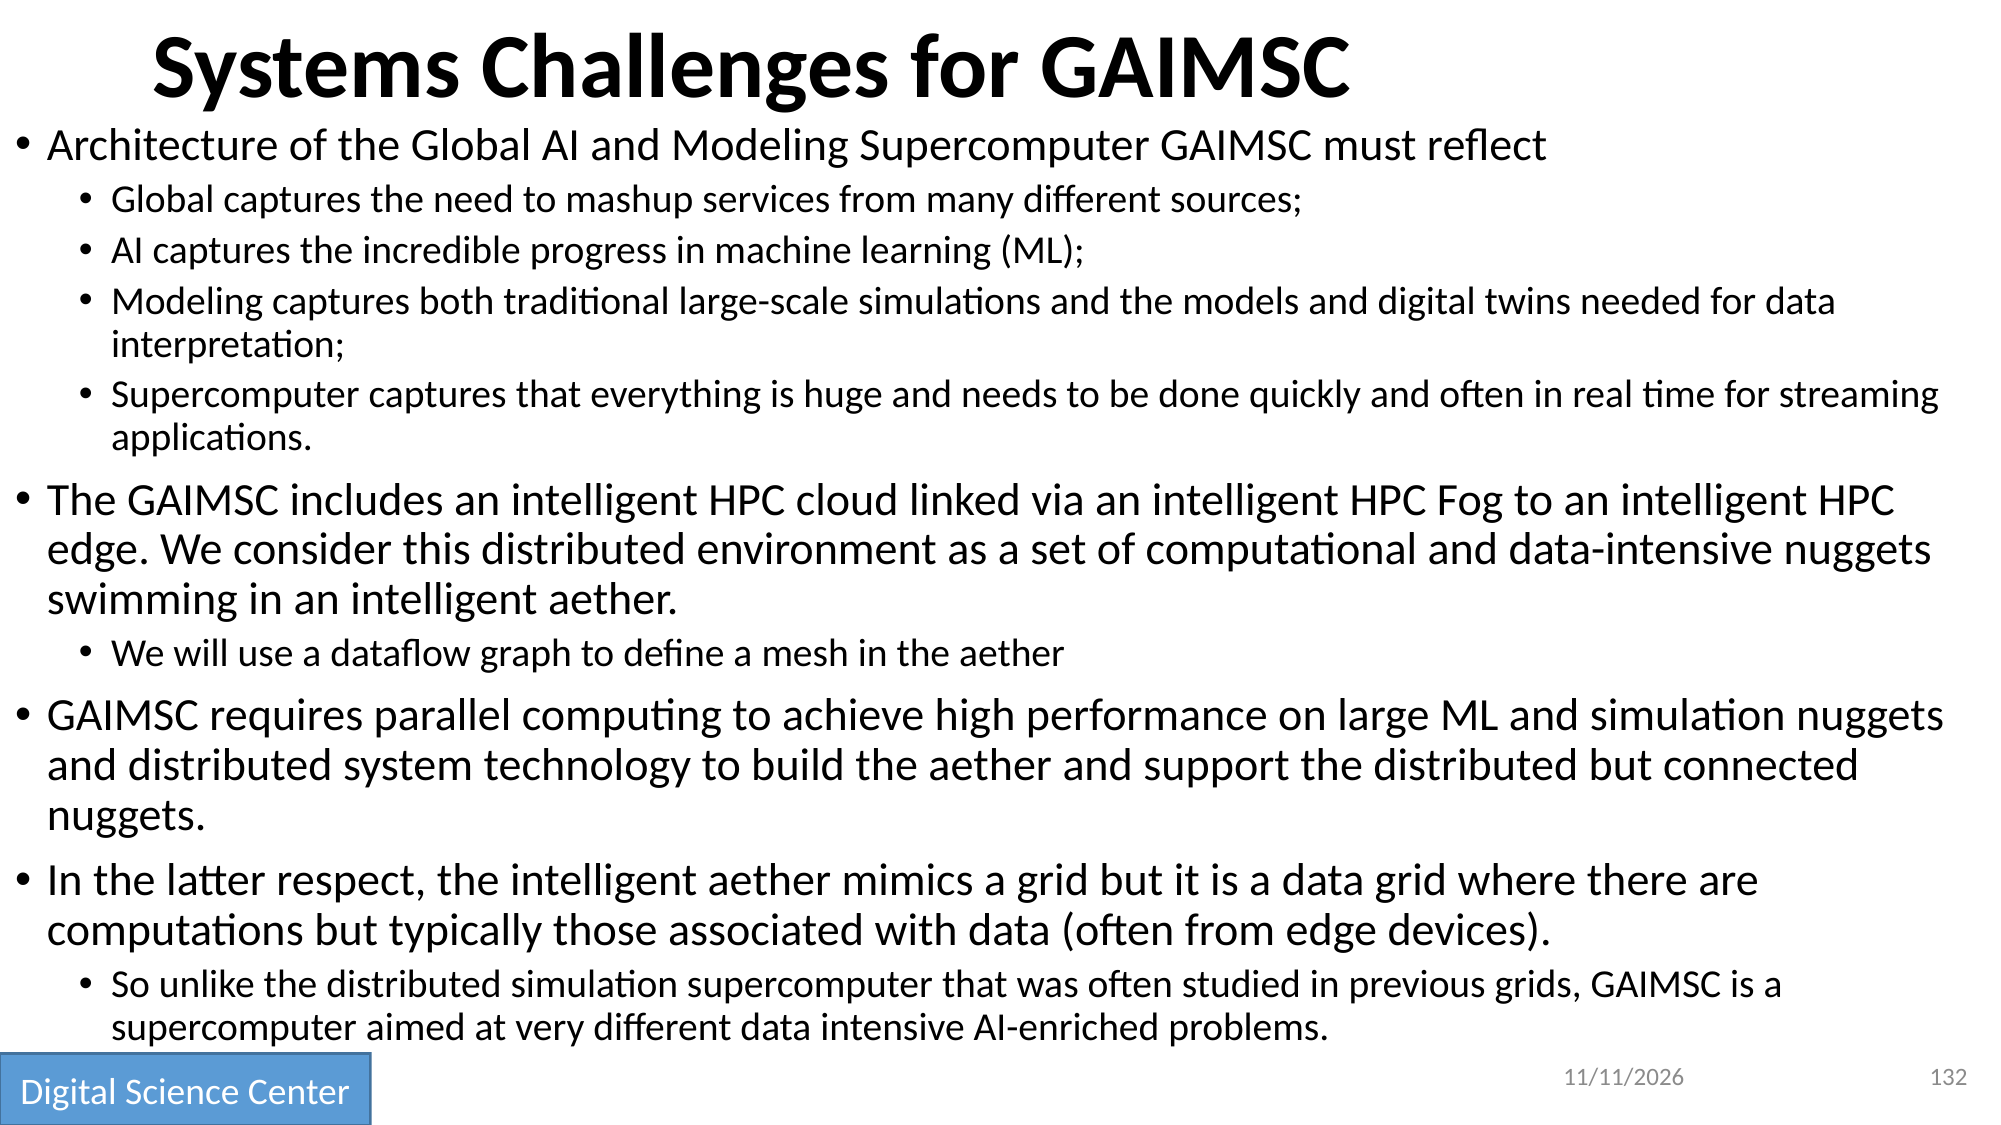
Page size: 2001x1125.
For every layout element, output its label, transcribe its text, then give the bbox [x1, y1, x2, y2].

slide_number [1548, 1045, 1761, 1105]
slide_number 132 [1803, 1045, 1983, 1105]
title Systems Challenges for GAIMSC [137, 0, 1863, 113]
list Architecture of the Global AI and Modeling Supercomputer GAIMSC must reflect Global captures the need to mashup services from many different sources; AI captures the incredible progress in machine learning (ML); Modeling captures both traditional large-scale simulations and the models and digital twins needed for data interpretation; Supercomputer captures that everything is huge and needs to be done quickly and often in real time for streaming applications. The GAIMSC includes an intelligent HPC cloud linked via an intelligent HPC Fog to an intelligent HPC edge. We consider this distributed environment as a set of computational and data-intensive nuggets swimming in an intelligent aether. We will use a dataflow graph to define a mesh in the aether GAIMSC requires parallel computing to achieve high performance on large ML and simulation nuggets and distributed system technology to build the aether and support the distributed but connected nuggets. In the latter respect, the intelligent aether mimics a grid but it is a data grid where there are computations but typically those associated with data (often from edge devices). So unlike the distributed simulation supercomputer that was often studied in previous grids, GAIMSC is a supercomputer aimed at very different data intensive AI-enriched problems. [0, 113, 1983, 1061]
